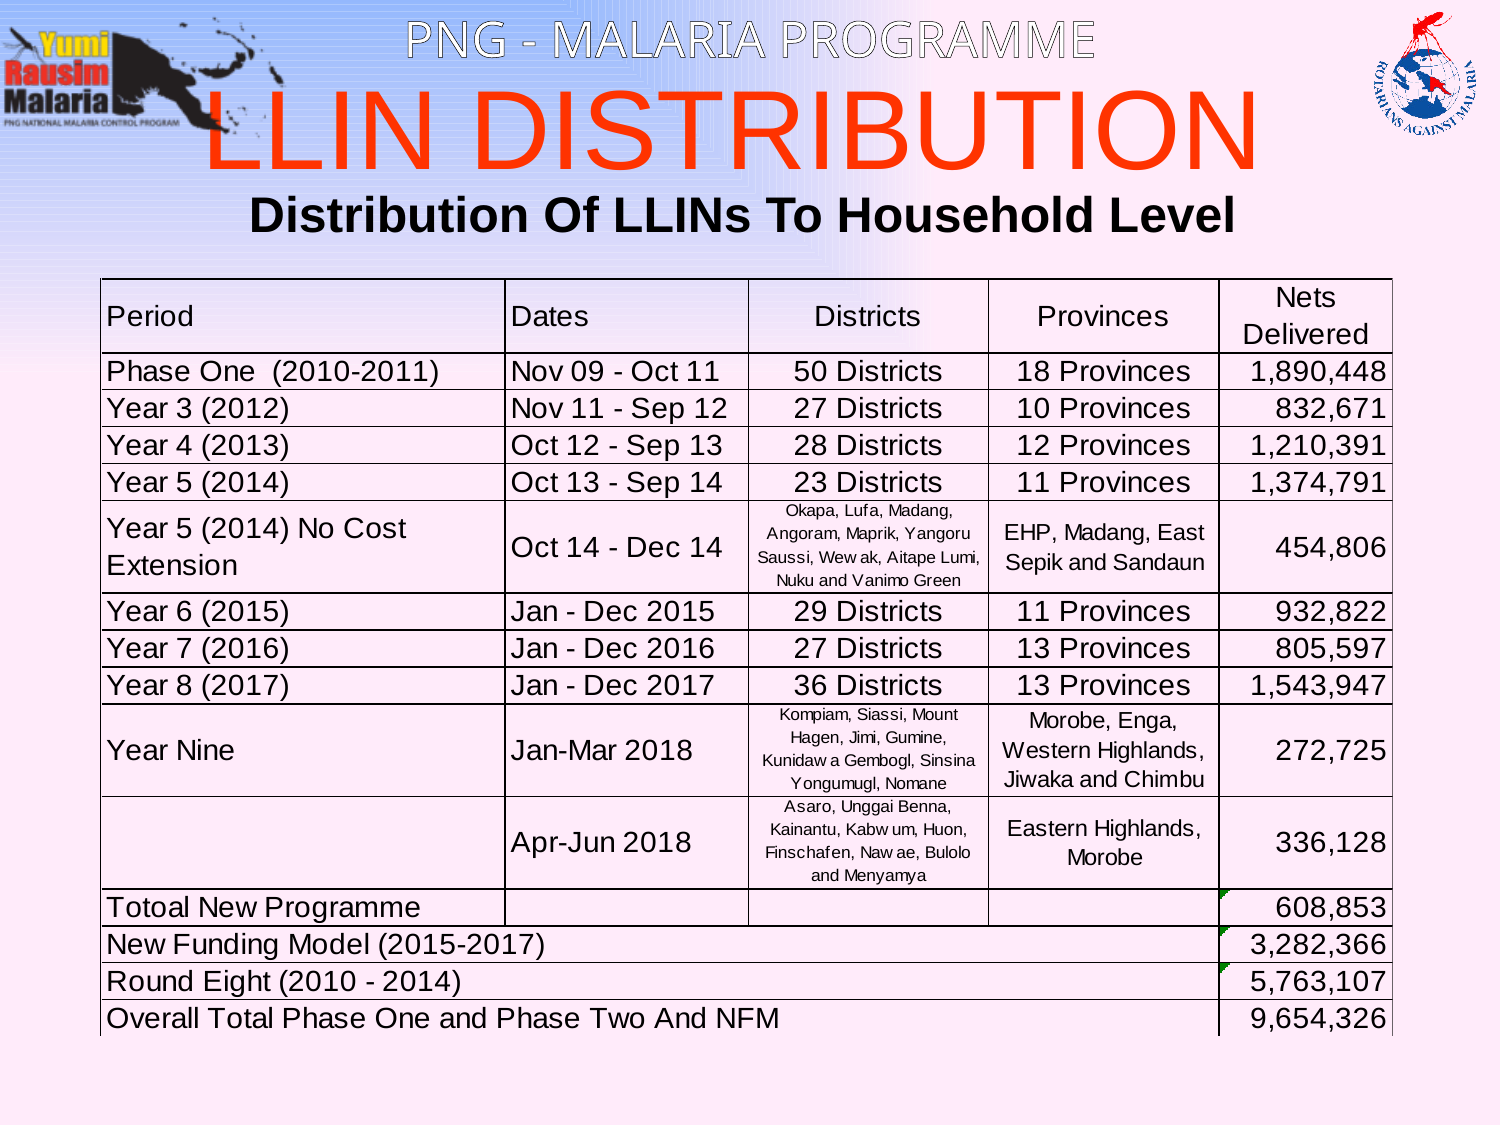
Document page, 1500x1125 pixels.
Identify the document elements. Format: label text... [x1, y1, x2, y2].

picture [99, 277, 1395, 1038]
text_box Distribution Of LLINs To Household Level [134, 174, 1352, 250]
text_box PNG - MALARIA PROGRAMME [288, 0, 1338, 75]
picture [1349, 0, 1500, 148]
picture [0, 0, 288, 144]
text_box LLIN DISTRIBUTION [99, 49, 1365, 200]
